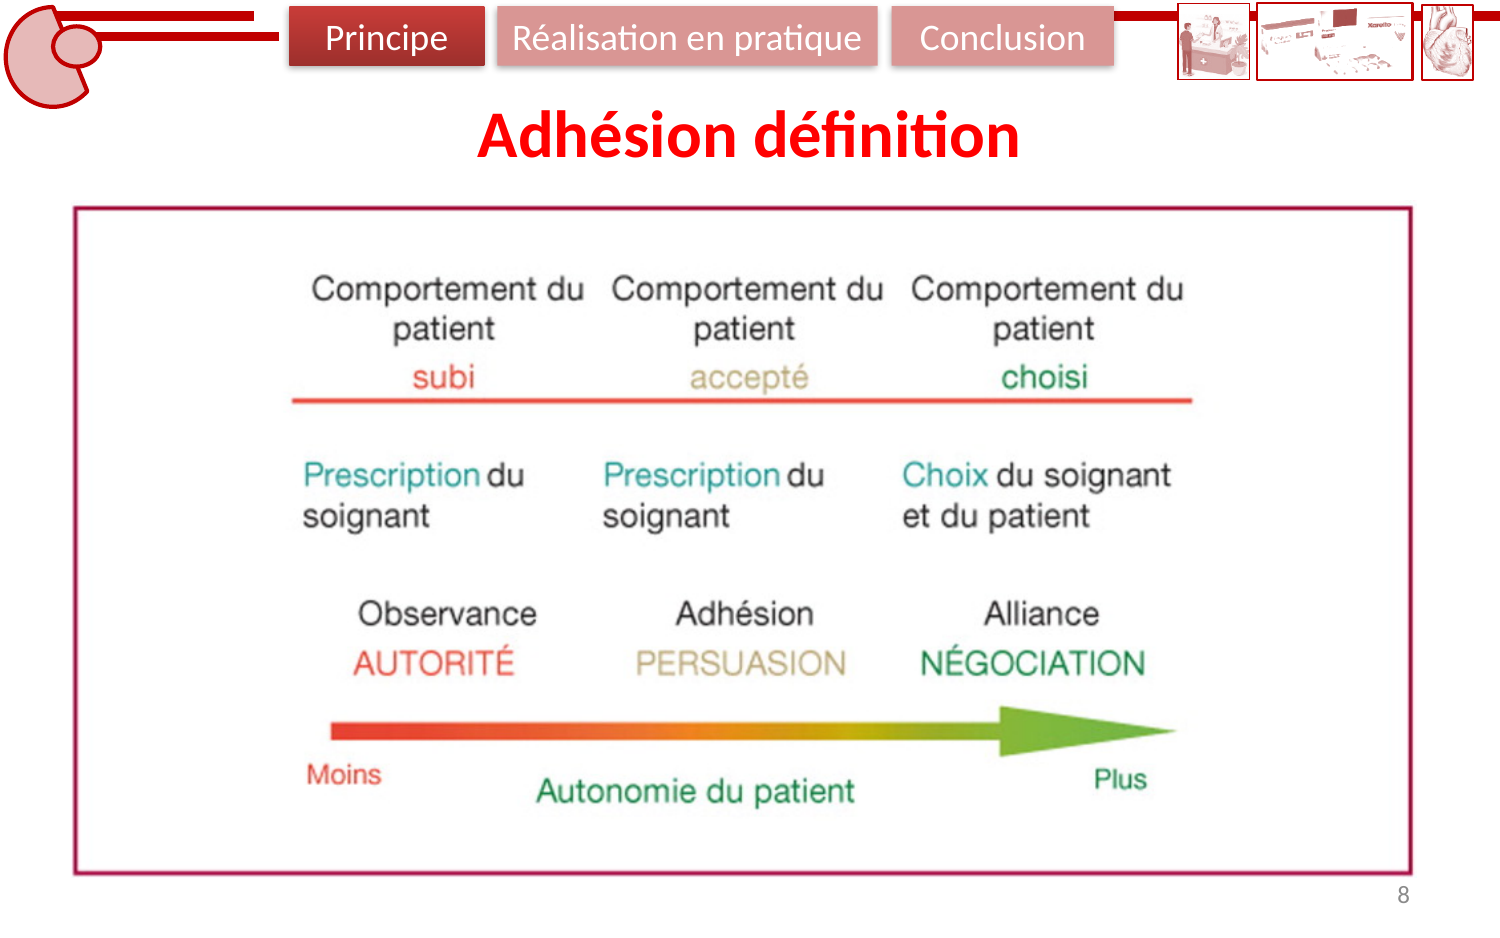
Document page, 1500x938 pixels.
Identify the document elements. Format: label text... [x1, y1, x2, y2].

text_box Principe [289, 6, 485, 66]
picture [71, 200, 1417, 878]
text_box Réalisation en pratique [497, 6, 878, 66]
slide_number 8 [1074, 868, 1425, 919]
text_box Conclusion [891, 6, 1114, 66]
title Adhésion définition [75, 52, 1425, 209]
